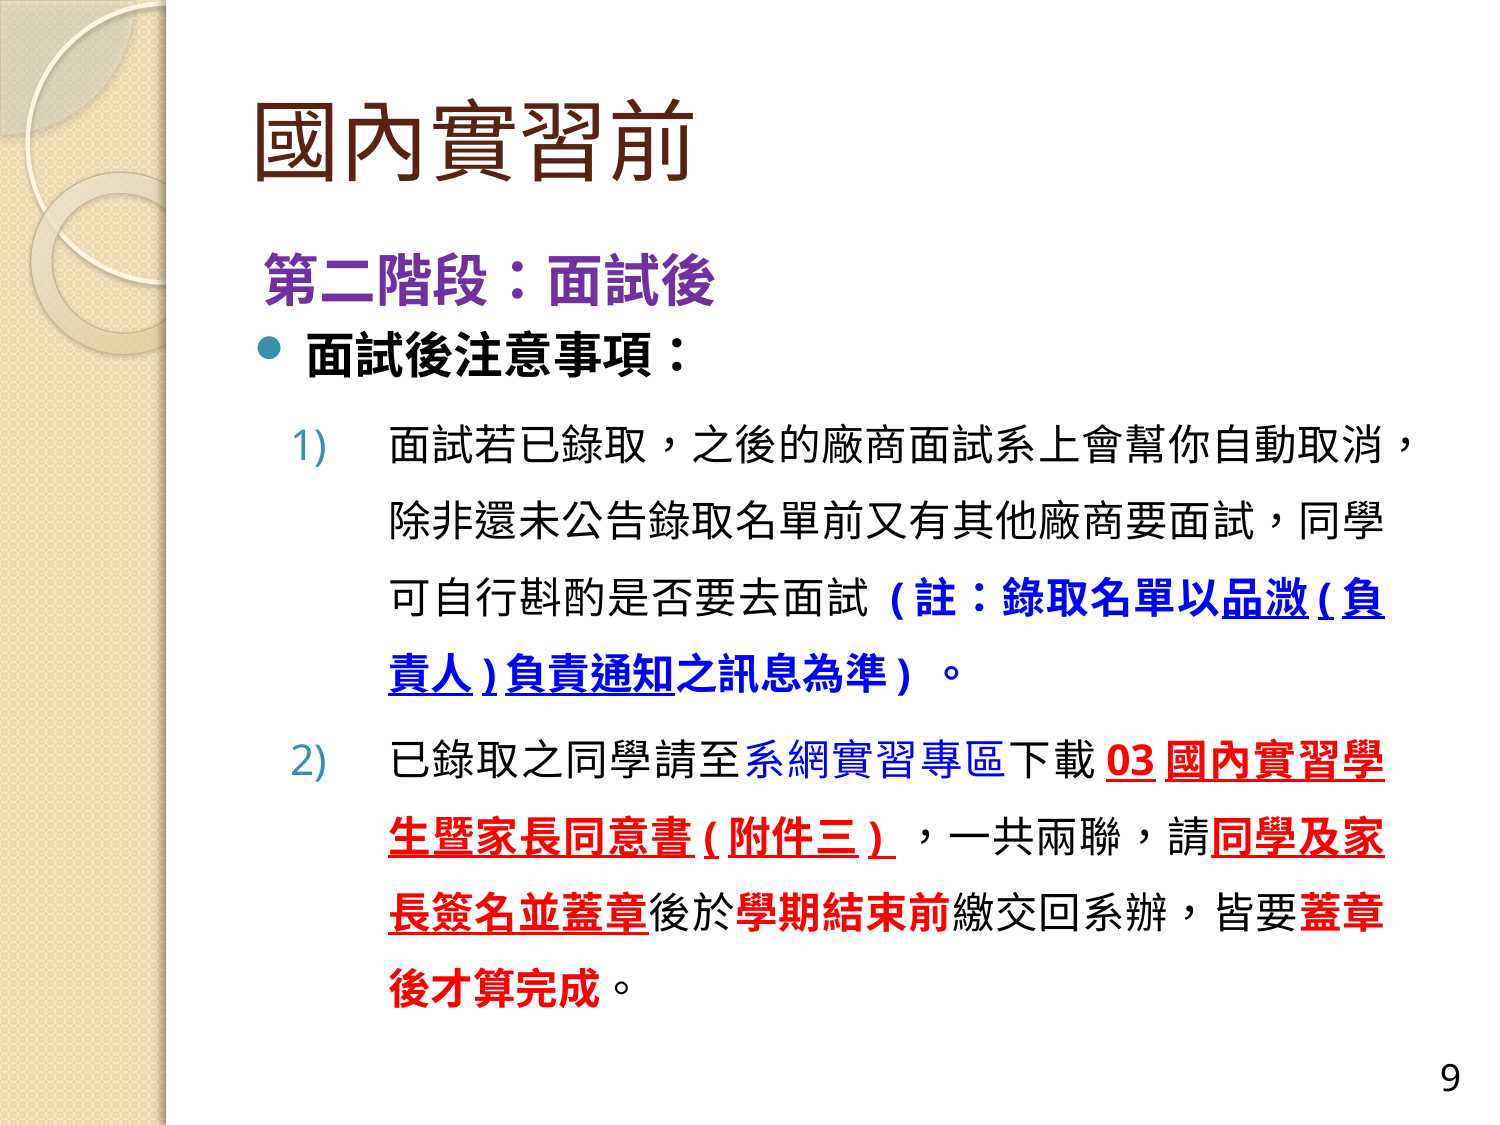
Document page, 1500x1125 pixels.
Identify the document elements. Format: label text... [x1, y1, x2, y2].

title 國內實習前 [235, 45, 1466, 233]
slide_number 8 [1413, 1034, 1488, 1113]
list 第二階段：面試後 面試後注意事項： 面試若已錄取，之後的廠商面試系上會幫你自動取消，除非還未公告錄取名單前又有其他廠商要面試，同學可自行斟酌是否要去面試 (註：錄取名單以品溦(負責人)負責通知之訊息為準) 。 已錄取之同學請至系網實習專區下載03國內實習學生暨家長同意書(附件三) ，一共兩聯，請同學及家長簽名並蓋章後於學期結束前繳交回系辦，皆要蓋章後才算完成。 [235, 237, 1400, 1025]
